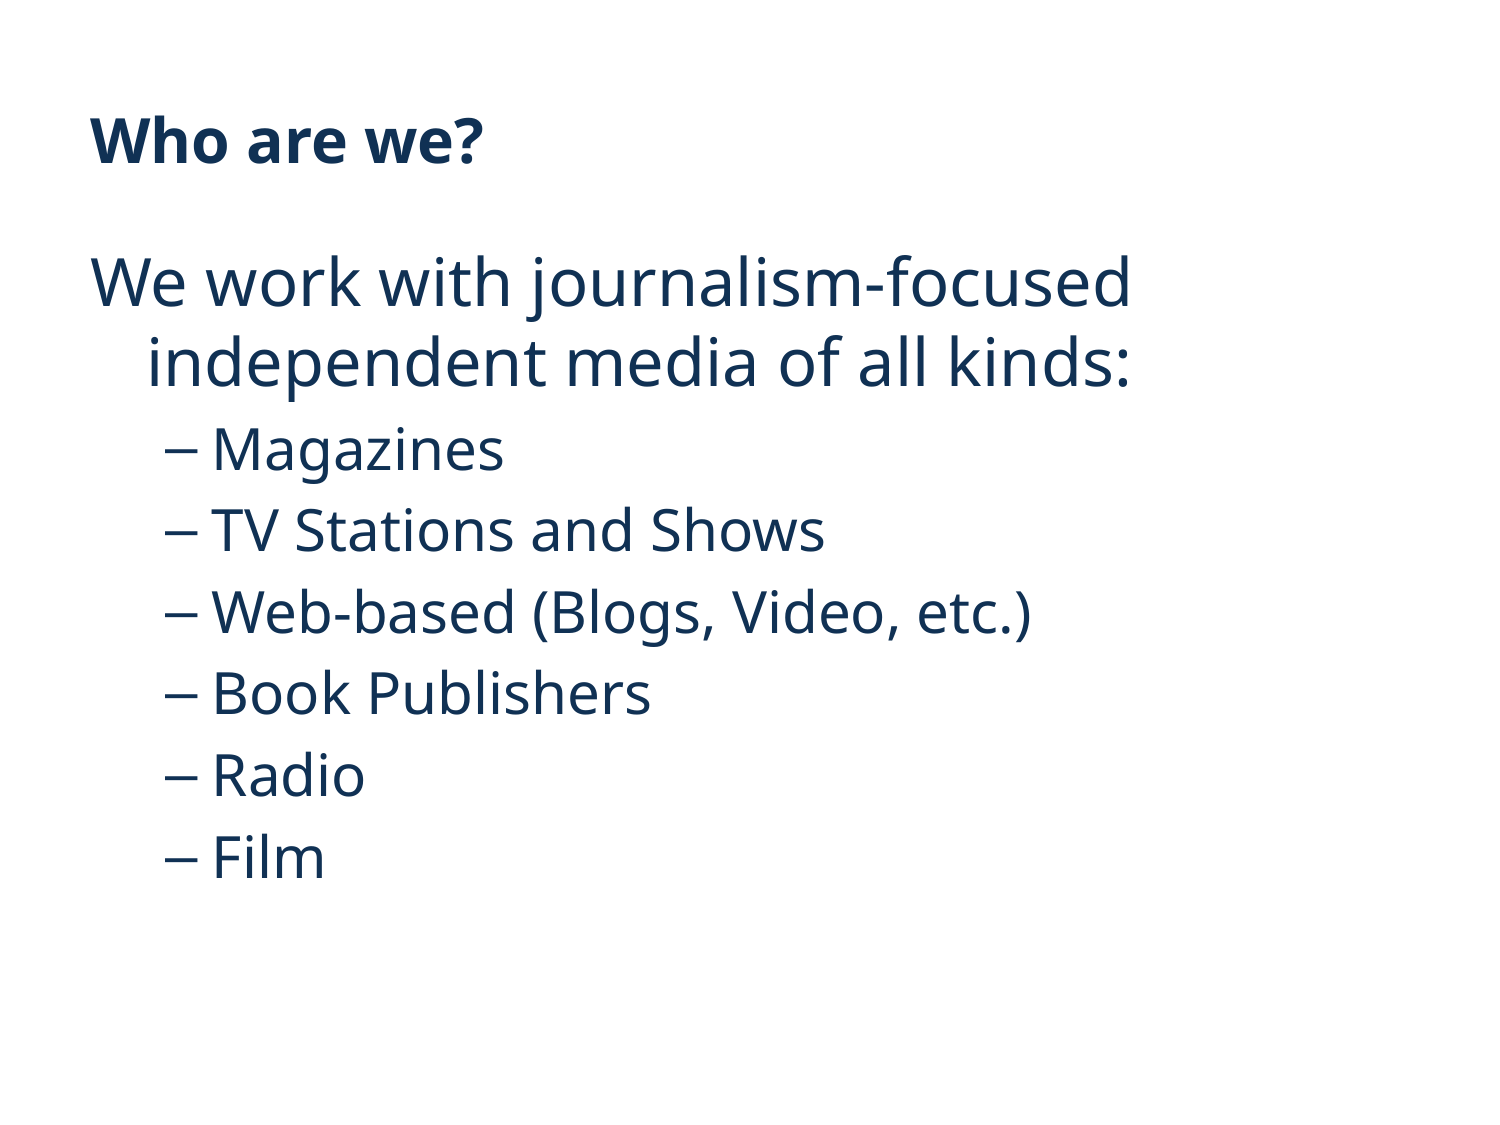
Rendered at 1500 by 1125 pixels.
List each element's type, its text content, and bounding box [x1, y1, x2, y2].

title Who are we? [74, 44, 1426, 232]
list We work with journalism-focused independent media of all kinds: Magazines TV Stations and Shows Web-based (Blogs, Video, etc.) Book Publishers Radio Film [74, 232, 1426, 976]
